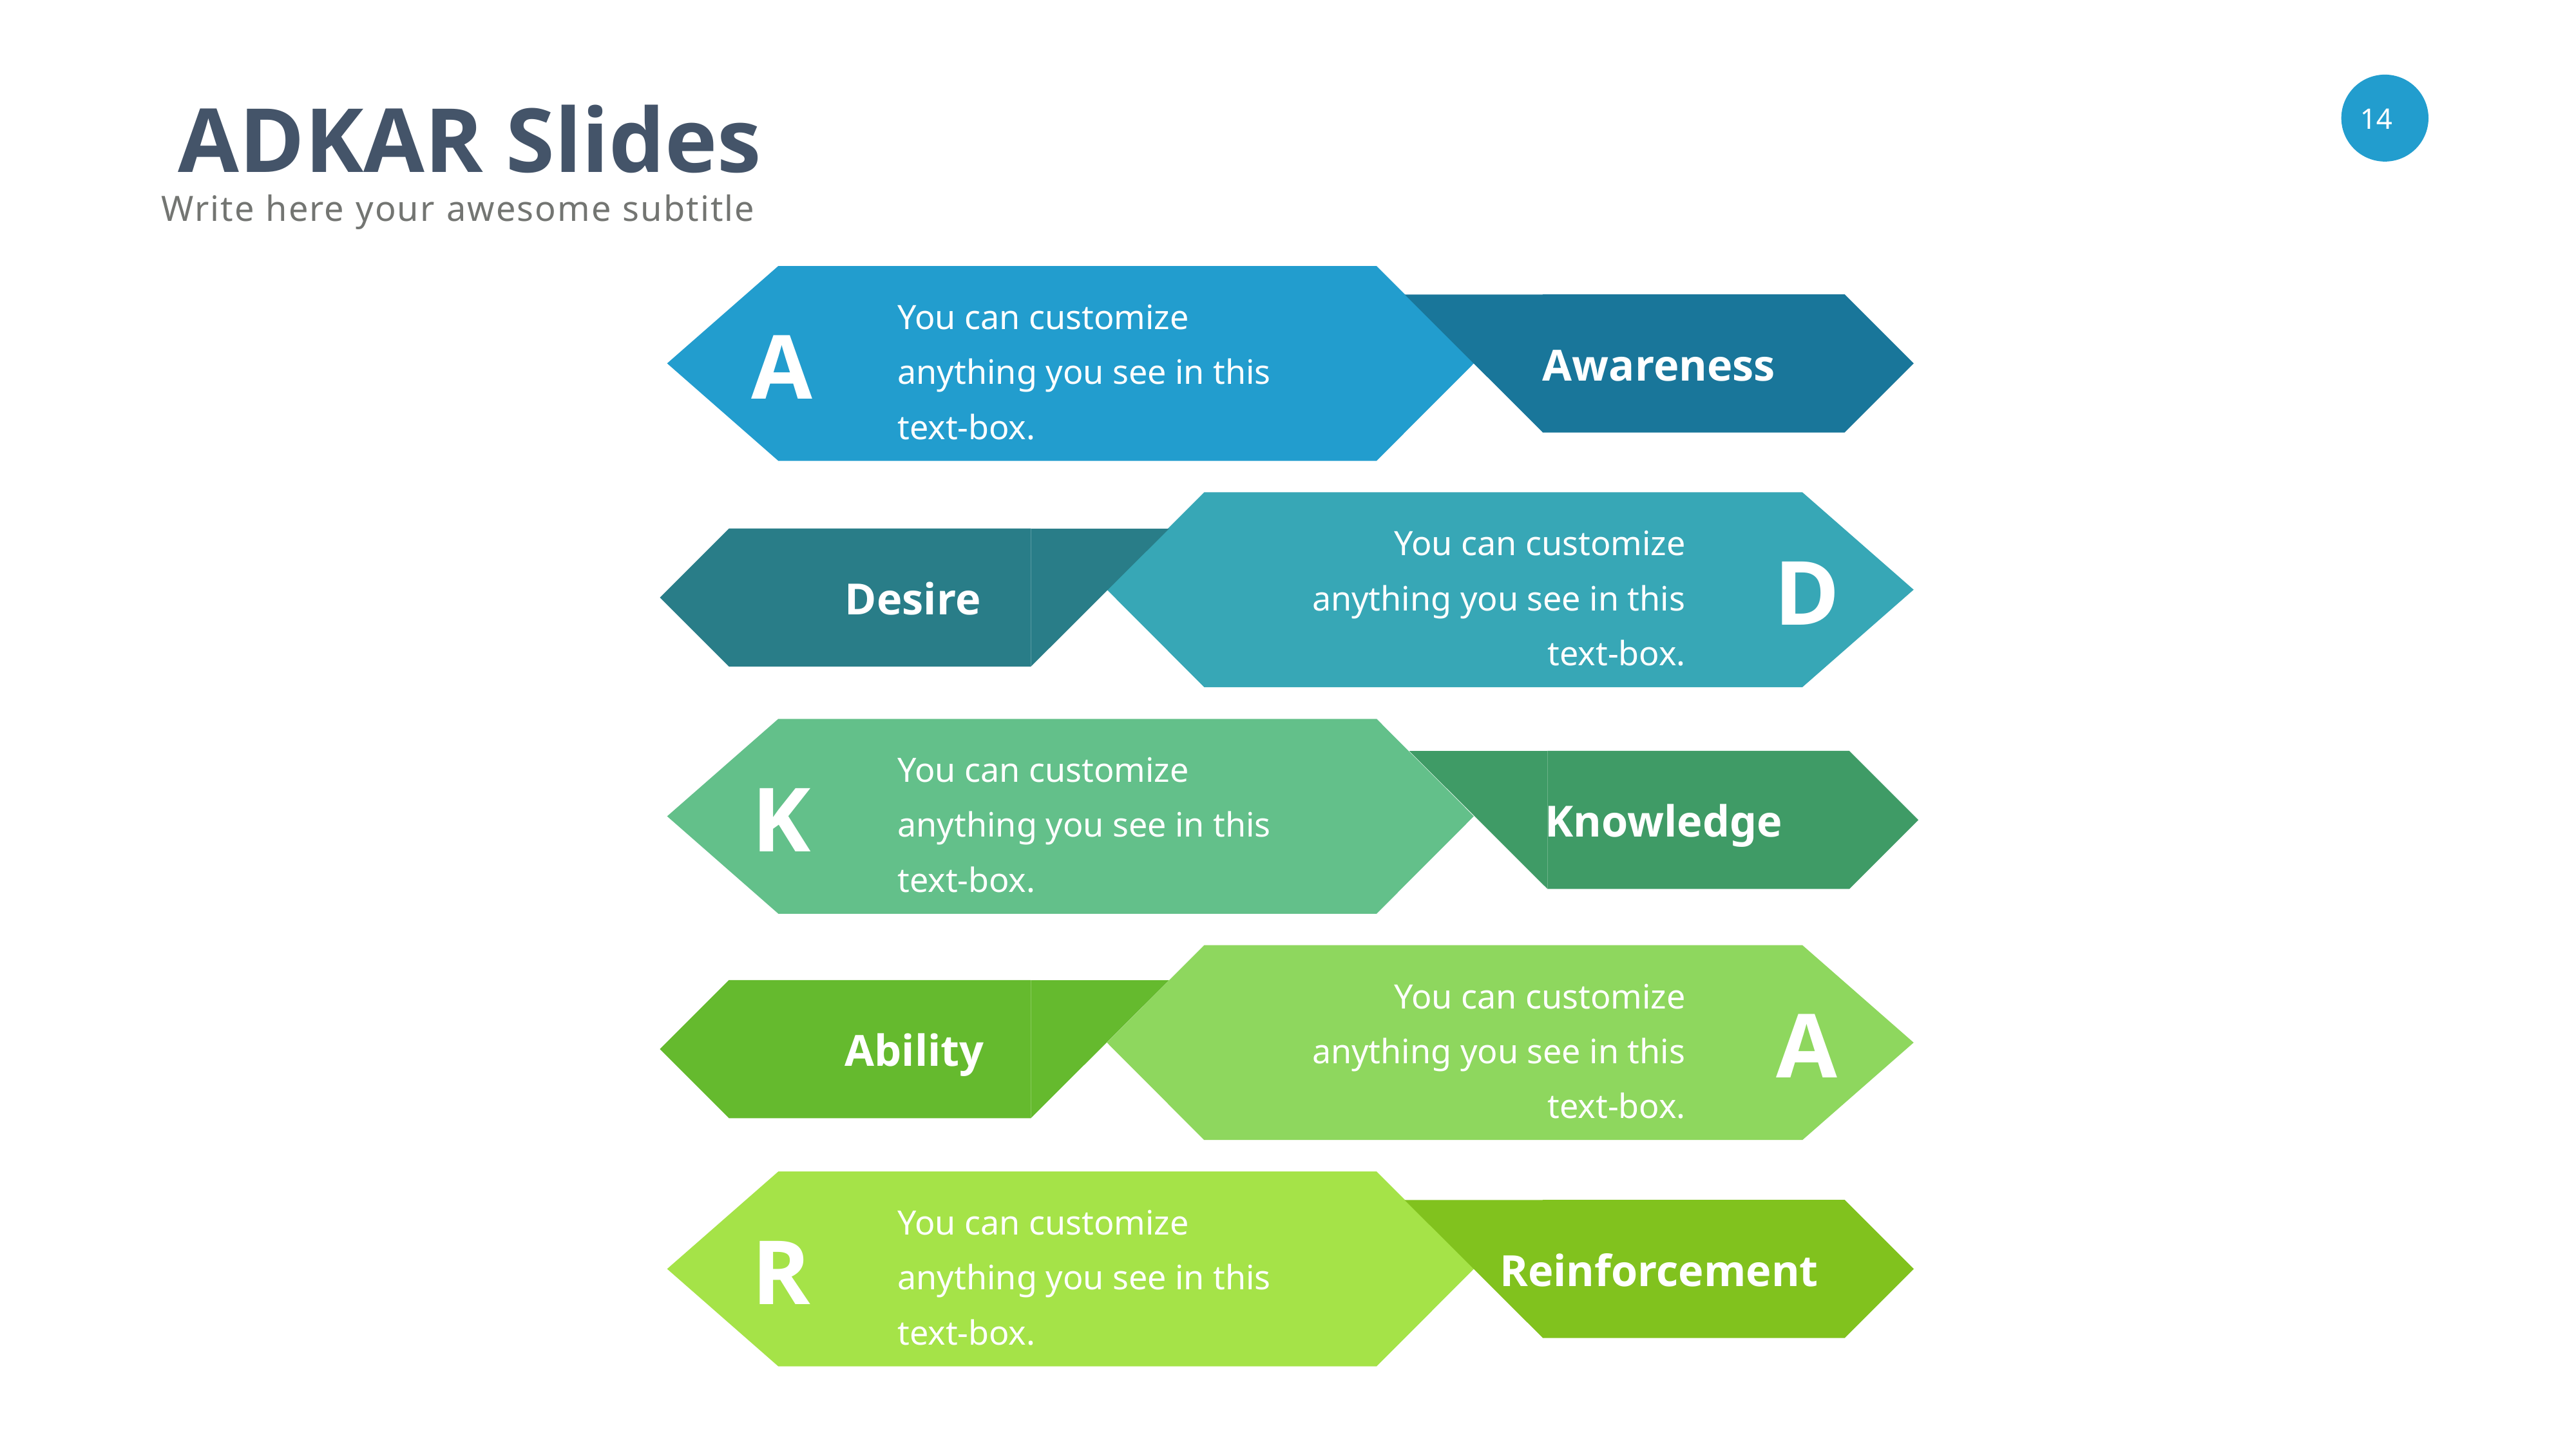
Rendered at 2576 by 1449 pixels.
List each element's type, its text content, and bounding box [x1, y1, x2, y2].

text_box A [741, 305, 823, 422]
text_box [667, 1171, 1405, 1367]
text_box ADKAR Slides [168, 51, 772, 195]
text_box [667, 719, 1409, 914]
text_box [1409, 750, 1919, 889]
text_box K [742, 758, 821, 875]
text_box A [1766, 985, 1847, 1101]
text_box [660, 528, 1169, 667]
text_box You can customize anything you see in this text-box. [888, 276, 1333, 451]
text_box Write here your awesome subtitle [151, 182, 765, 233]
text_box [1404, 1200, 1914, 1338]
text_box You can customize anything you see in this text-box. [888, 1181, 1333, 1356]
text_box [667, 266, 1405, 461]
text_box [1404, 294, 1914, 433]
text_box D [1764, 531, 1850, 648]
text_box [660, 980, 1169, 1119]
text_box You can customize anything you see in this text-box. [888, 729, 1333, 904]
text_box You can customize anything you see in this text-box. [1251, 955, 1695, 1130]
text_box [1169, 945, 1914, 1141]
text_box [1850, 534, 1914, 646]
text_box [1168, 492, 1847, 688]
text_box You can customize anything you see in this text-box. [1251, 502, 1695, 677]
text_box R [743, 1211, 821, 1327]
